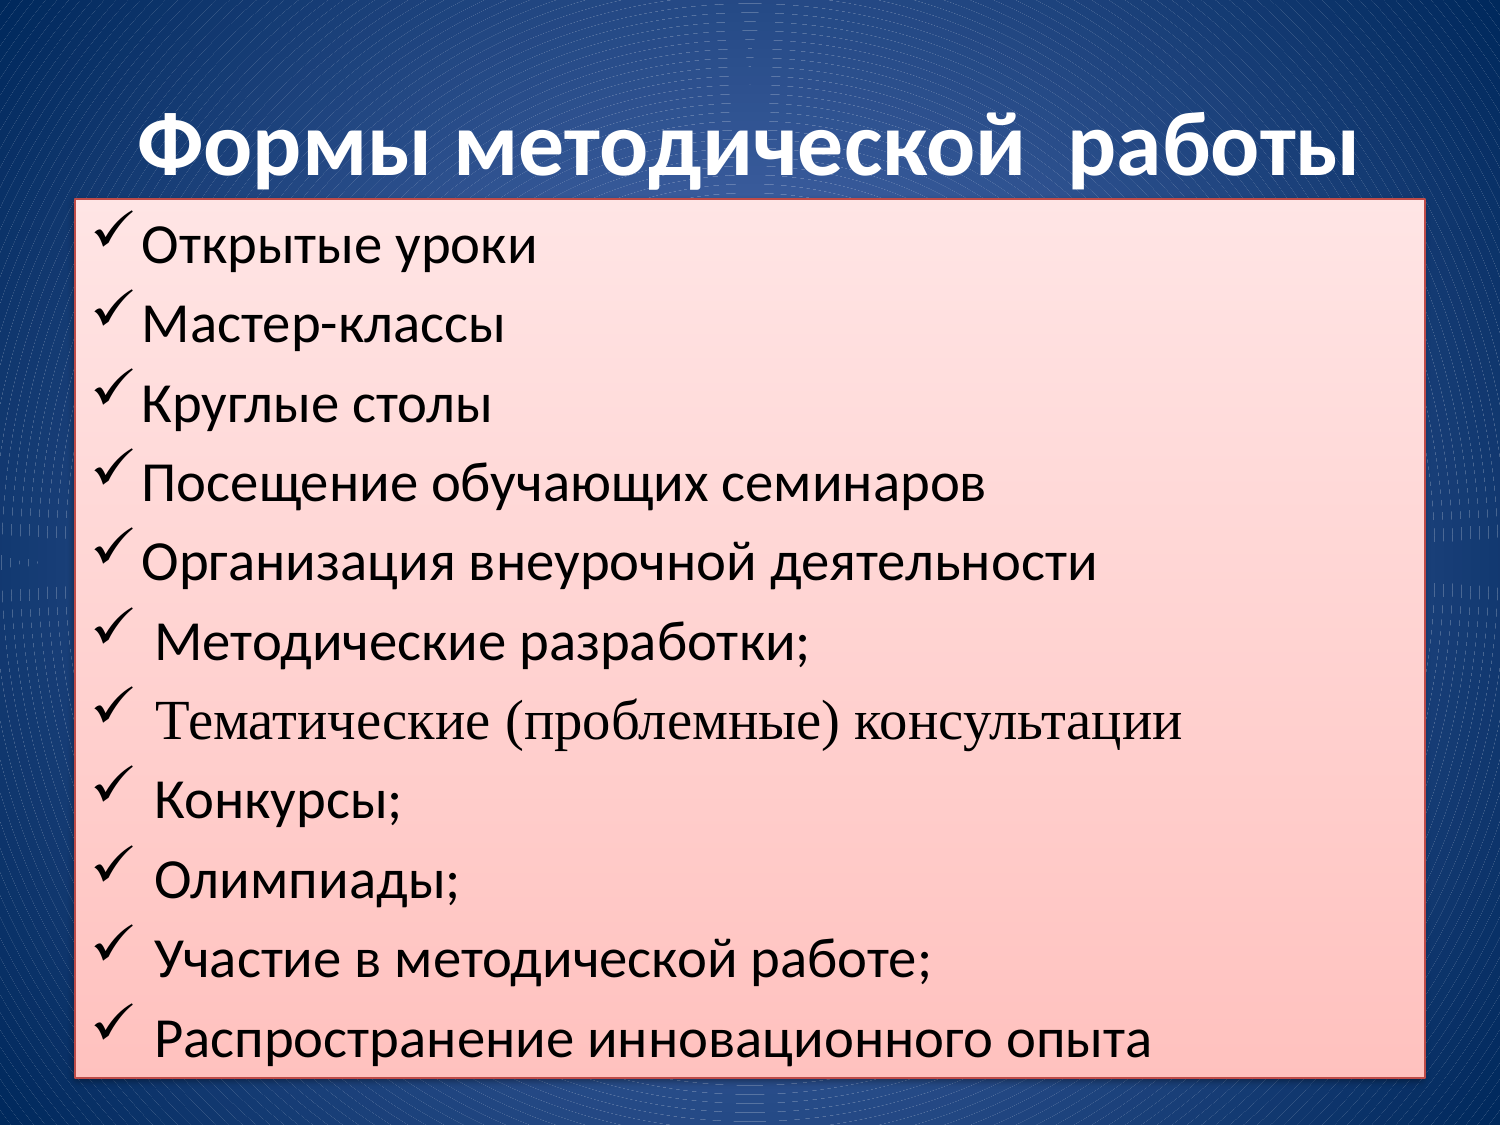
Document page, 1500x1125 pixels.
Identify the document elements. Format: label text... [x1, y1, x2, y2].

list Открытые уроки Мастер-классы Круглые столы Посещение обучающих семинаров Организация внеурочной деятельности Методические разработки; Тематические (проблемные) консультации Конкурсы; Олимпиады; Участие в методической работе; Распространение инновационного опыта [74, 198, 1426, 1079]
title Формы методической работы [75, 45, 1425, 198]
